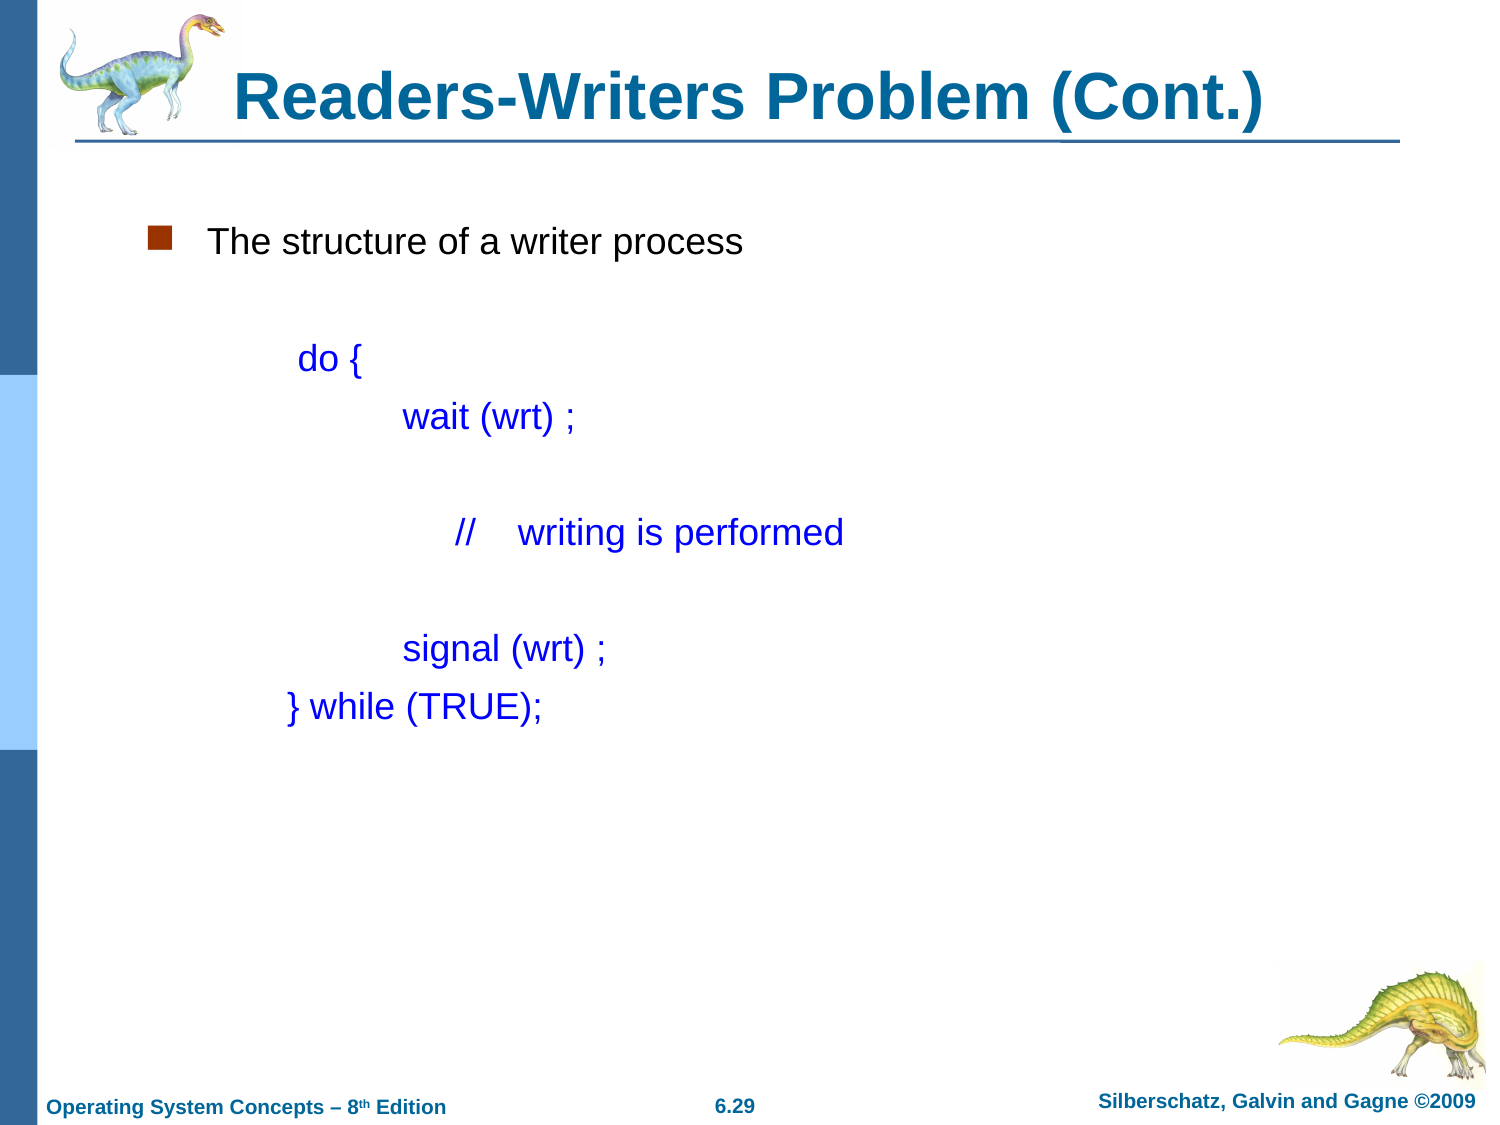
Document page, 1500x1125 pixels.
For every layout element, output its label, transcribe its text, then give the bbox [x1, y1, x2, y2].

picture [46, 0, 243, 149]
list The structure of a writer process do { wait (wrt) ; // writing is performed signal (wrt) ; } while (TRUE); [135, 209, 1424, 1011]
title Readers-Writers Problem (Cont.) [74, 45, 1426, 141]
picture [1275, 959, 1486, 1090]
